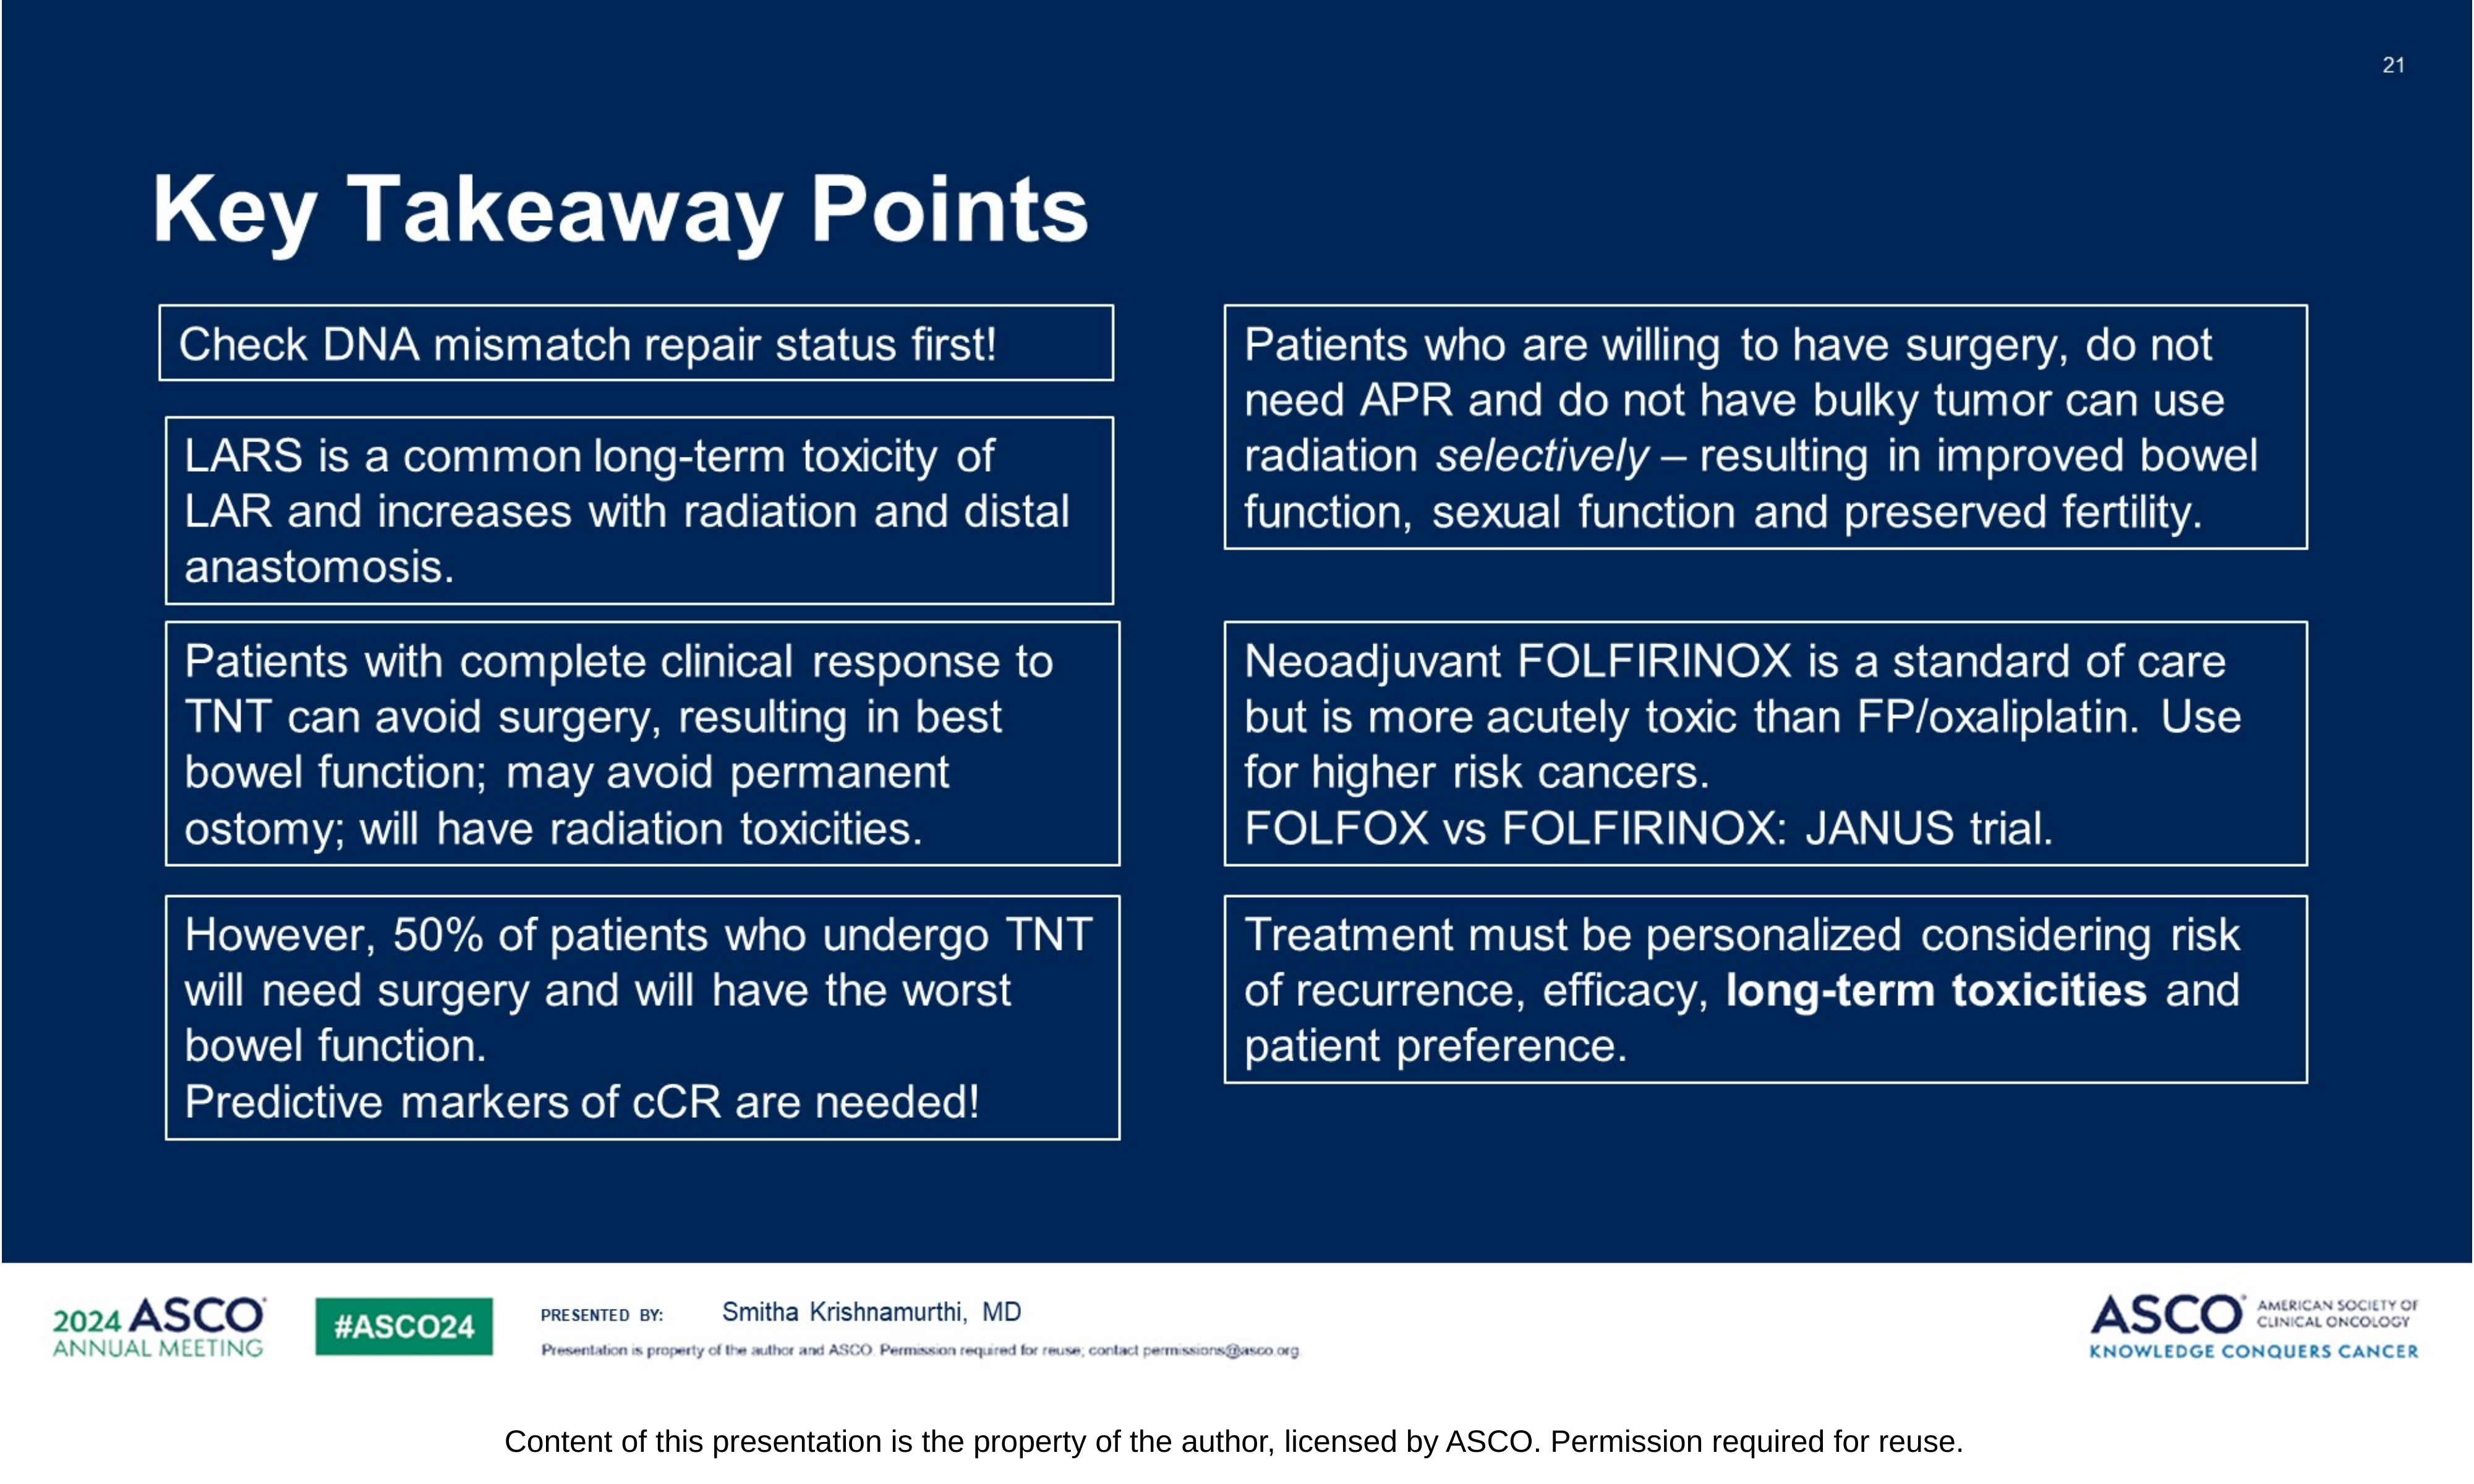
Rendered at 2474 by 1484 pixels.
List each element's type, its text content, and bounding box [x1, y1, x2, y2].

picture [2, 0, 2472, 1389]
text_box Content of this presentation is the property of the author, licensed by ASCO. Permission required for reuse. [0, 1399, 2474, 1477]
